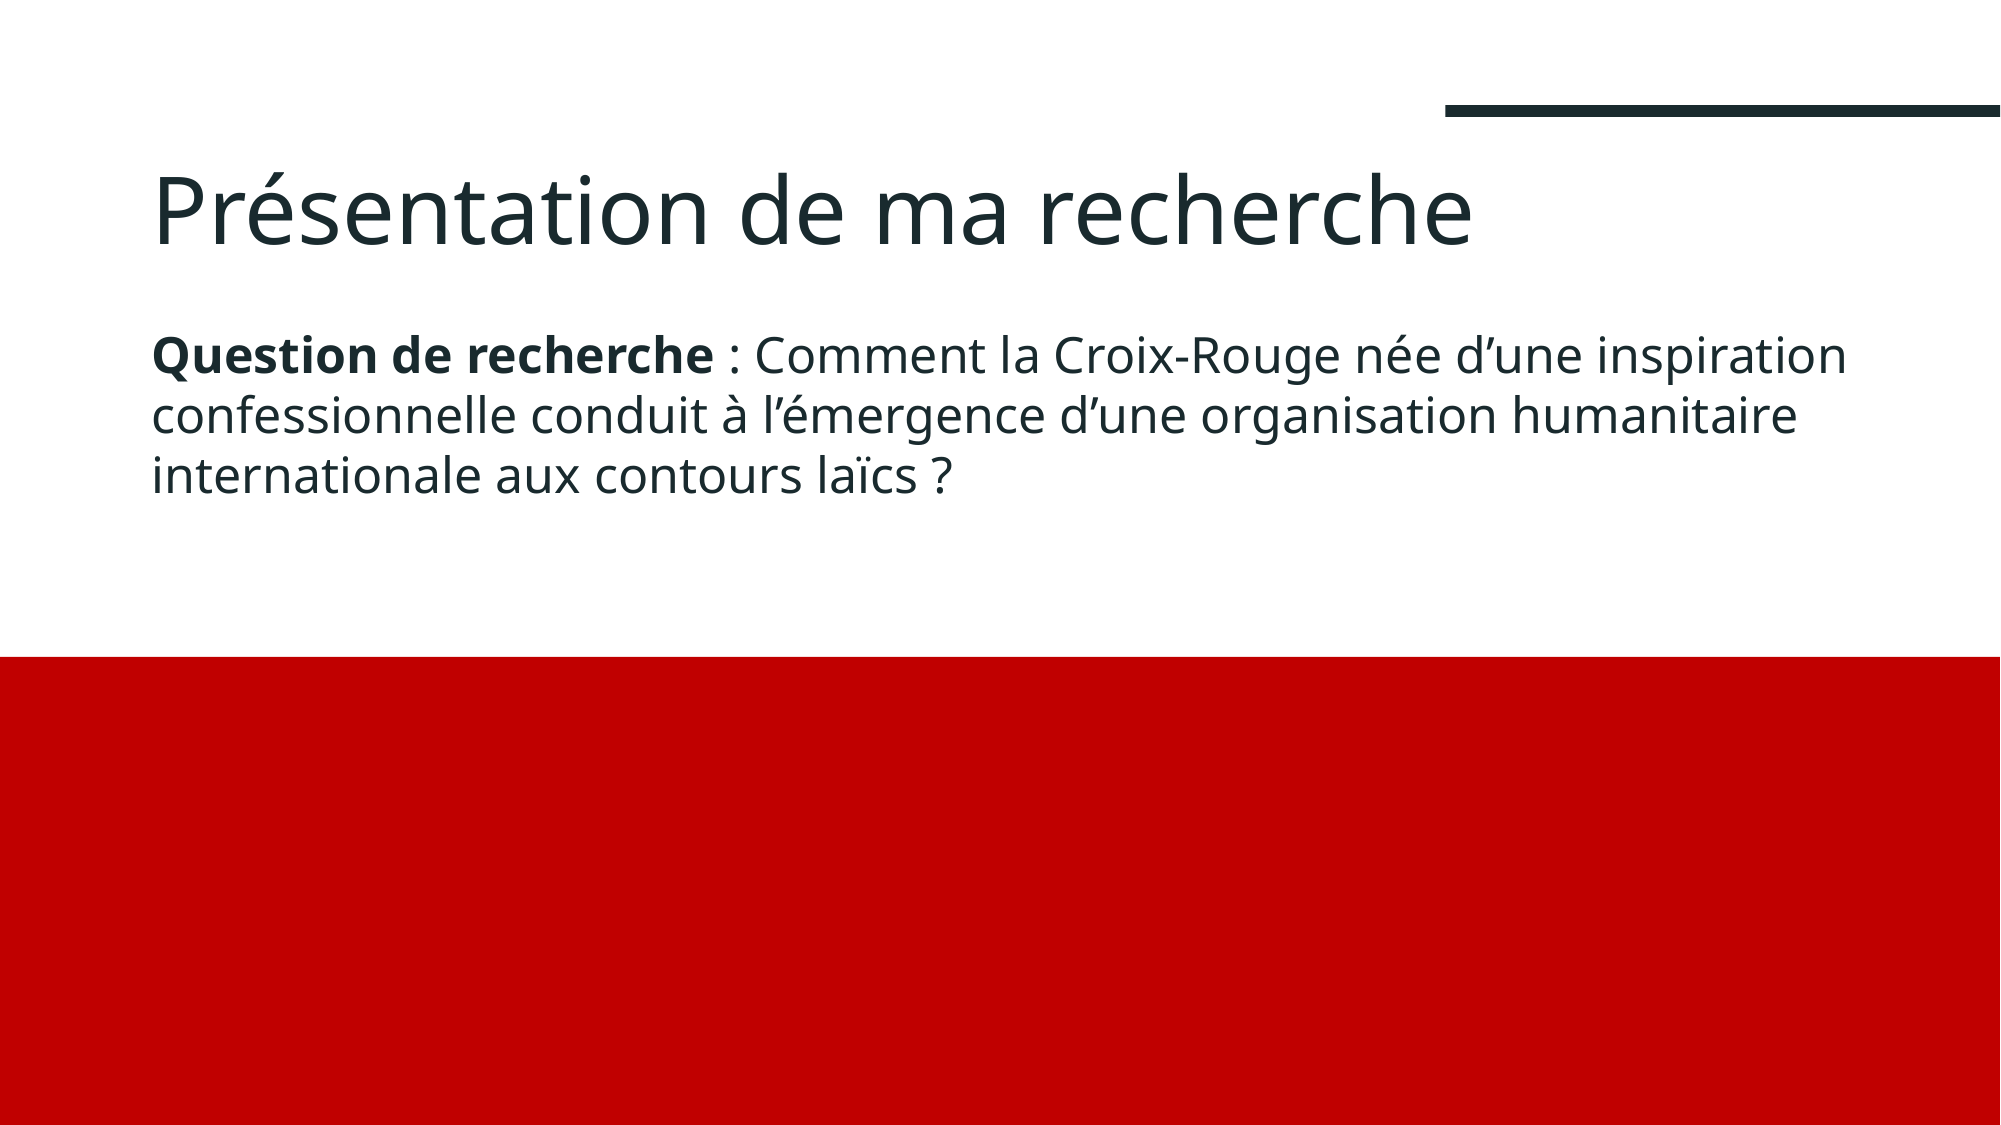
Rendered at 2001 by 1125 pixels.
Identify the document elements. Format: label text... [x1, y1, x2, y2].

list Question de recherche : Comment la Croix-Rouge née d’une inspiration confessionnelle conduit à l’émergence d’une organisation humanitaire internationale aux contours laïcs ? [136, 316, 1956, 587]
text_box [0, 656, 2000, 1125]
title Présentation de ma recherche [136, 111, 1862, 316]
